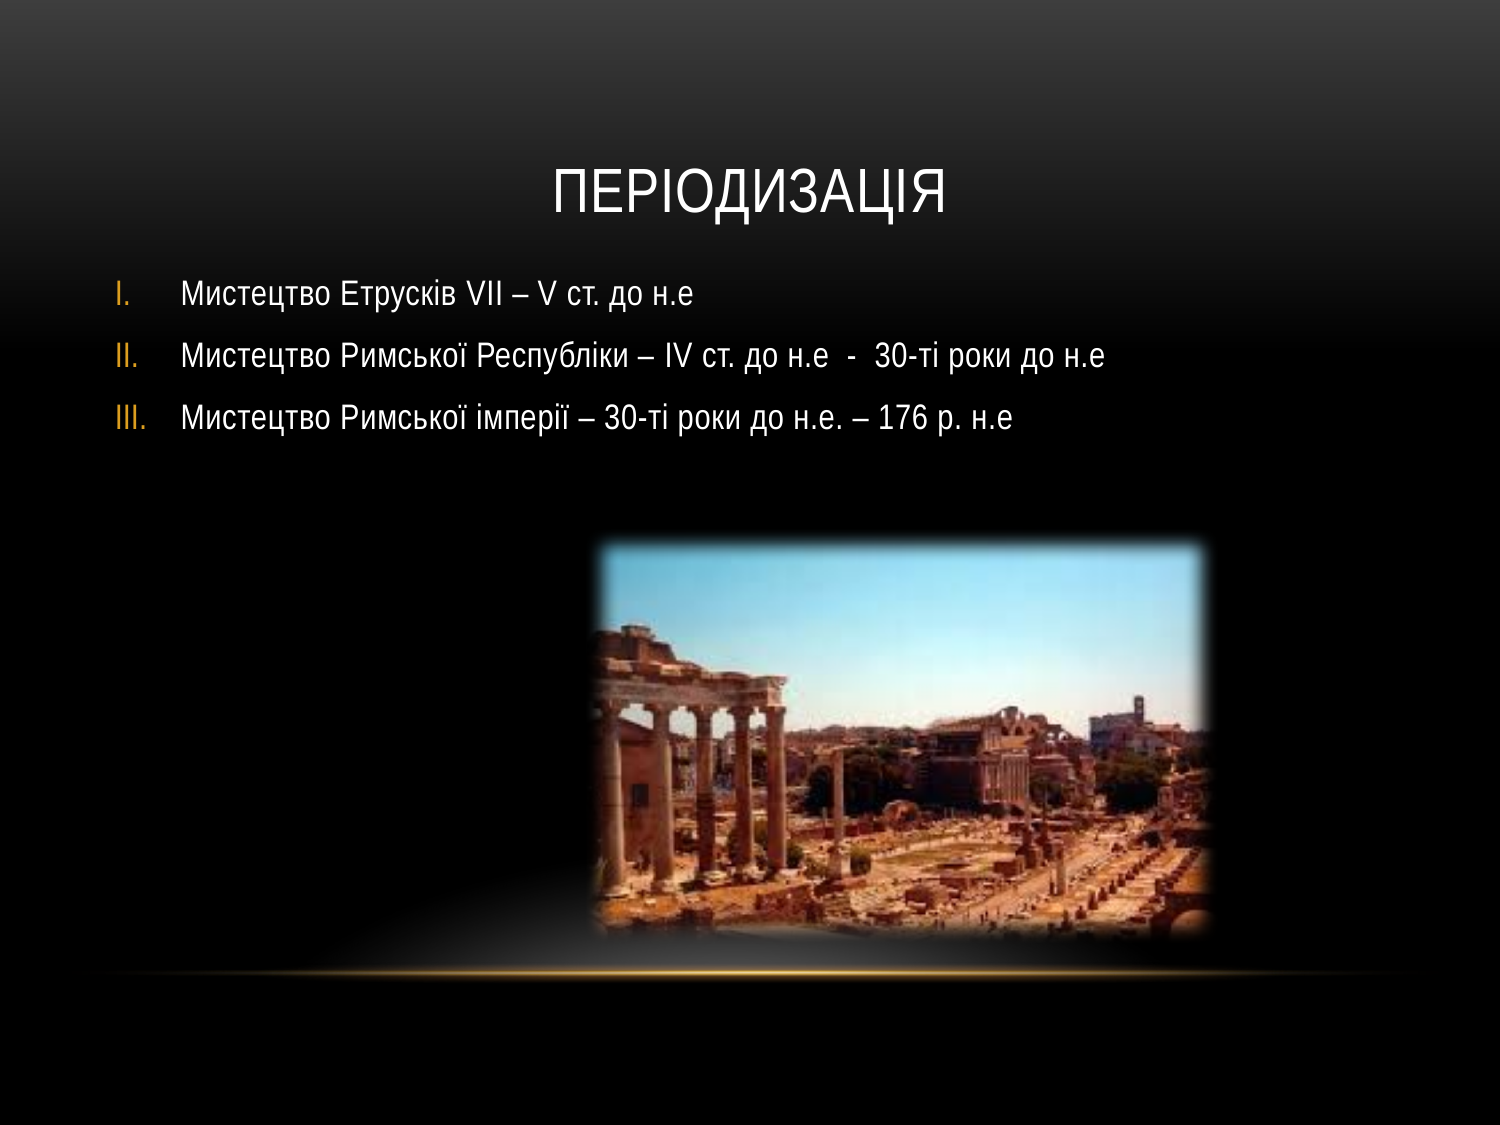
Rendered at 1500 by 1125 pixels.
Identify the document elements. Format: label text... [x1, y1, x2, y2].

picture [0, 0, 1500, 1125]
list Мистецтво Етрусків VII – V ст. до н.е Мистецтво Римської Республіки – IV ст. до н.е - 30-ті роки до н.е Мистецтво Римської імперії – 30-ті роки до н.е. – 176 р. н.е [99, 262, 1400, 528]
title періодизація [99, 45, 1400, 233]
